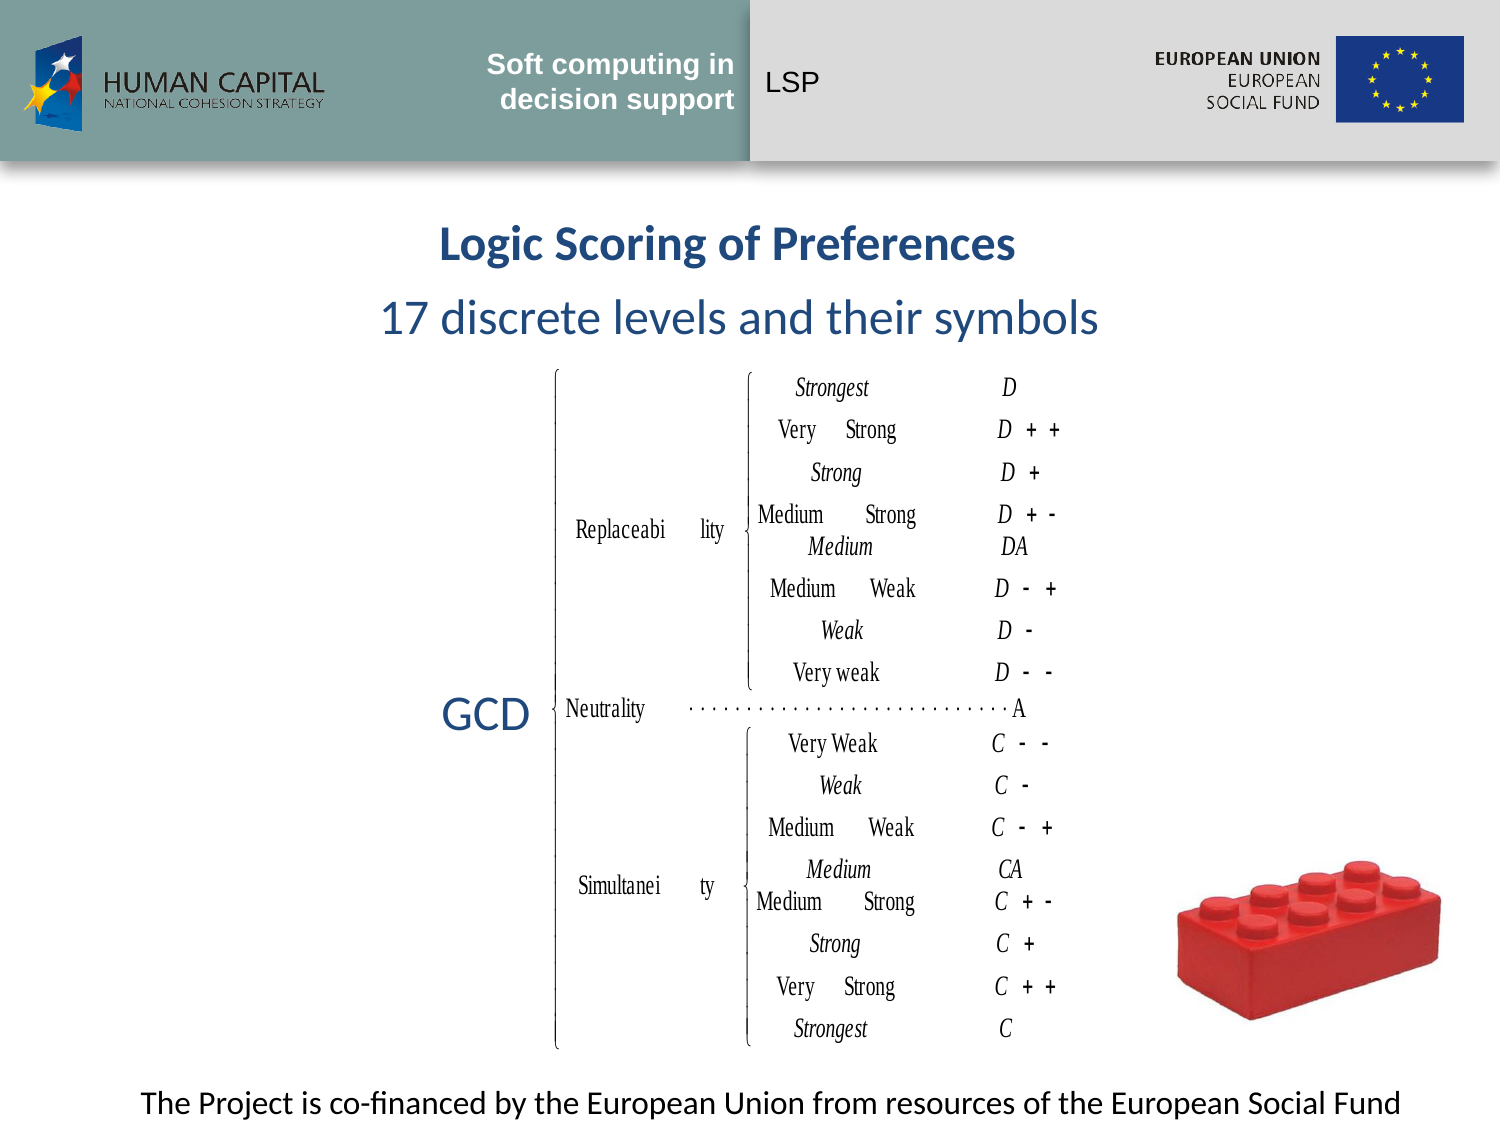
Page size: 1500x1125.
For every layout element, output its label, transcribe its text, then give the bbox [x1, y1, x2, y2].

picture [1175, 857, 1443, 1025]
list LSP [750, 0, 1500, 161]
picture [485, 363, 1089, 1057]
title Soft computing in decision support [0, 0, 750, 161]
picture [1154, 36, 1465, 123]
text_box 17 discrete levels and their symbols [363, 277, 1114, 353]
text_box The Project is co-financed by the European Union from resources of the European Social Fund [125, 1073, 1418, 1125]
text_box Logic Scoring of Preferences [424, 202, 1032, 277]
picture [15, 23, 326, 133]
text_box GCD [426, 672, 480, 748]
